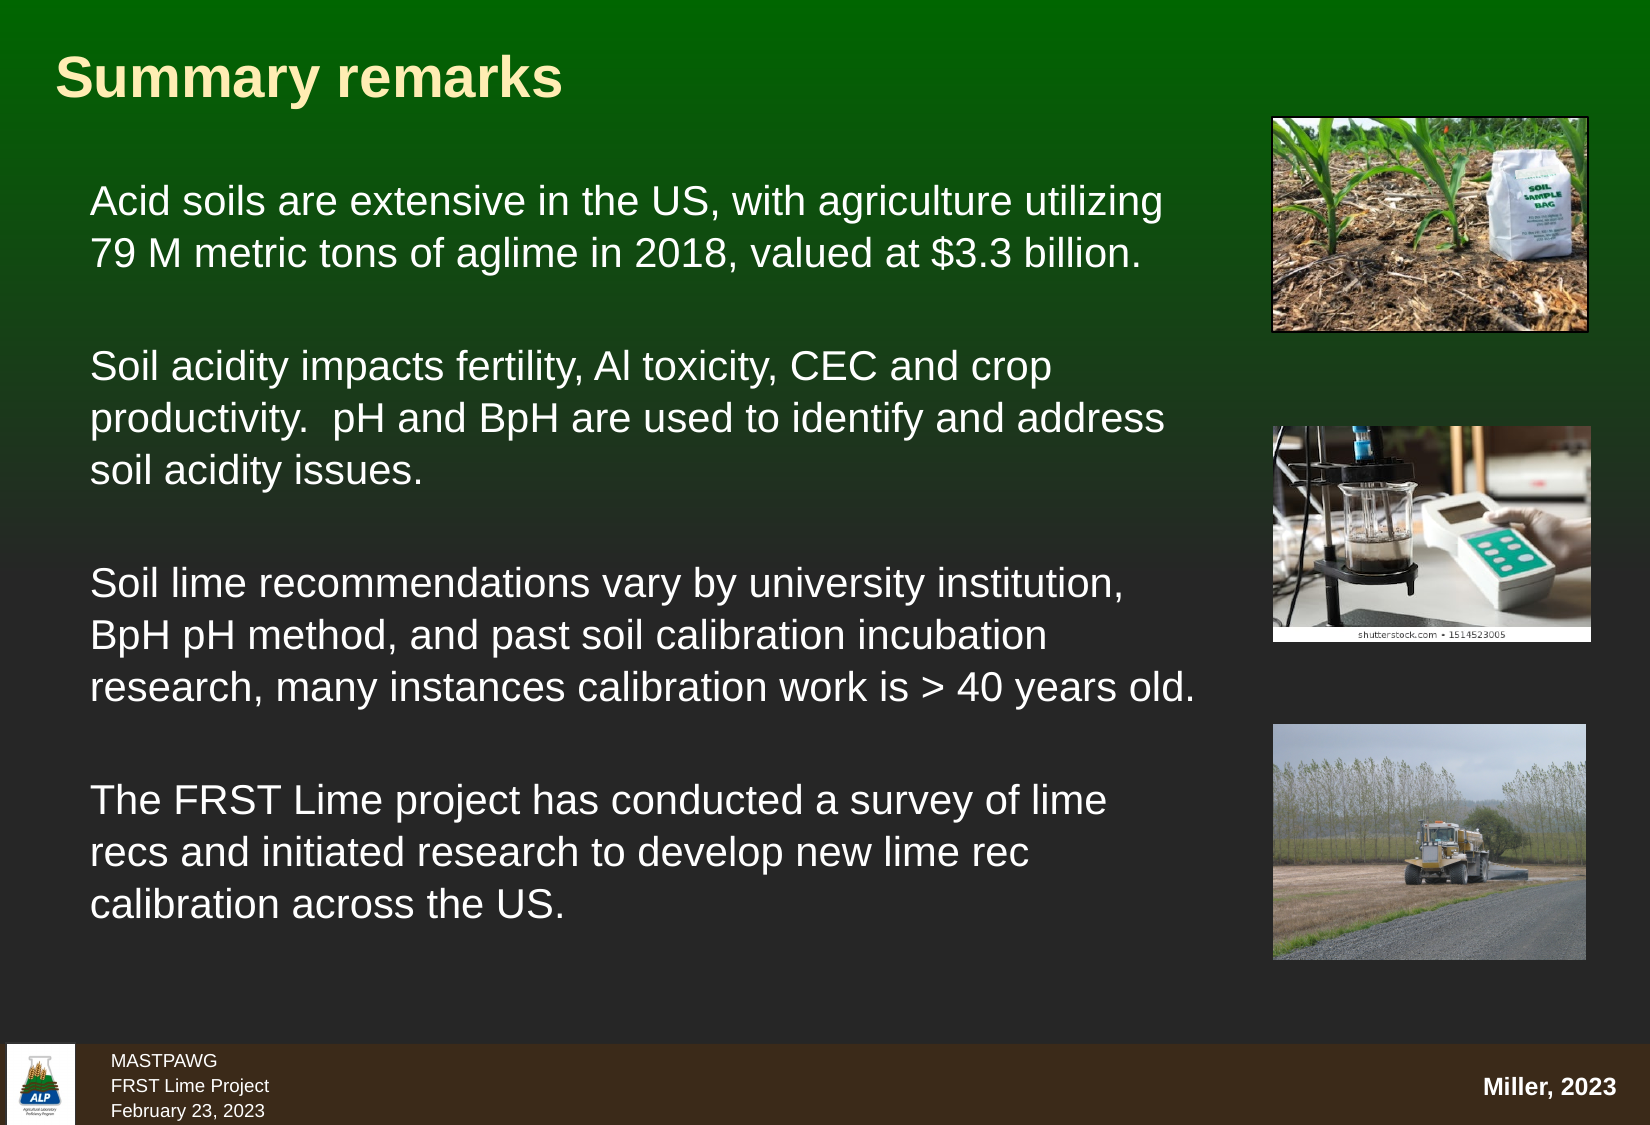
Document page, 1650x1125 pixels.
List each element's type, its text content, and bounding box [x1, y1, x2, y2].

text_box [0, 1038, 1650, 1125]
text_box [1273, 117, 1588, 331]
text_box Summary remarks [40, 31, 580, 117]
text_box Acid soils are extensive in the US, with agriculture utilizing 79 M metric tons of aglime in 2018, valued at $3.3 billion. Soil acidity impacts fertility, Al toxicity, CEC and crop productivity. pH and BpH are used to identify and address soil acidity issues. Soil lime recommendations vary by university institution, BpH pH method, and past soil calibration incubation research, many instances calibration work is > 40 years old. The FRST Lime project has conducted a survey of lime recs and initiated research to develop new lime rec calibration across the US. [74, 164, 1213, 934]
picture [1273, 426, 1591, 642]
picture [1272, 724, 1586, 960]
